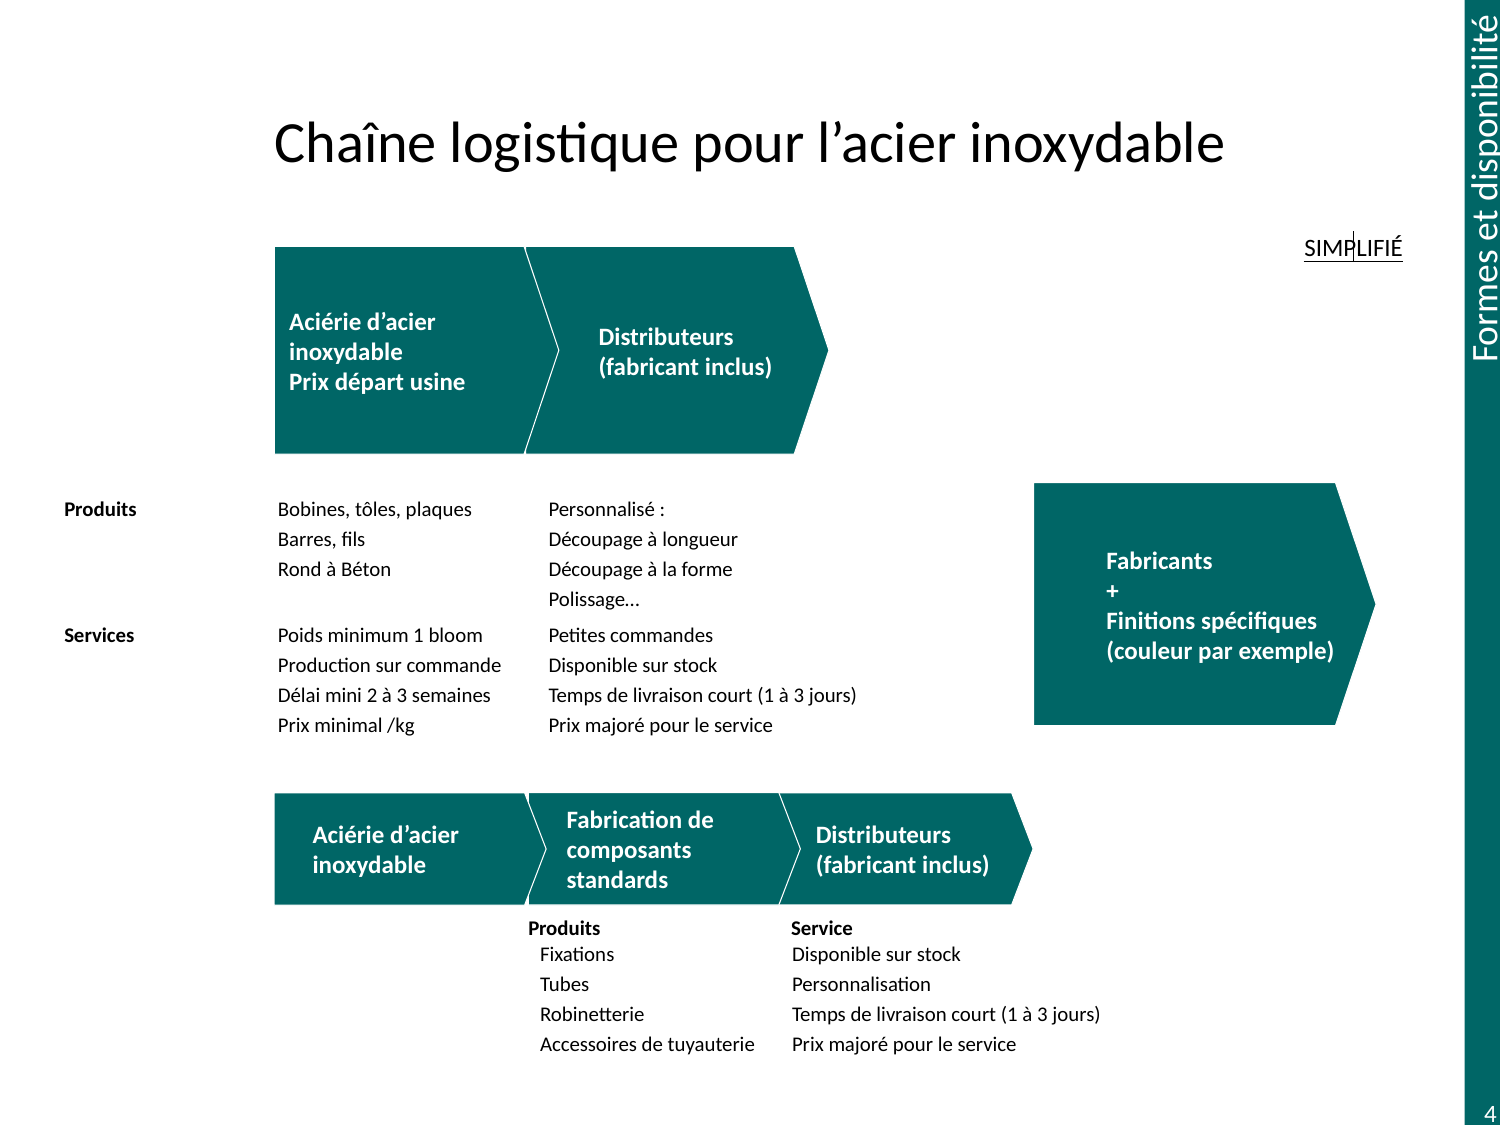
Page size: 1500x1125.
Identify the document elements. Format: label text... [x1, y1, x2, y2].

text_box Fixations Tubes Robinetterie Accessoires de tuyauterie [525, 928, 800, 1071]
text_box Aciérie d’acier inoxydable Prix départ usine [274, 246, 559, 455]
title Chaîne logistique pour l’acier inoxydable [75, 45, 1425, 233]
text_box SIMPLIFIÉ [1354, 238, 1403, 261]
text_box Bobines, tôles, plaques Barres, fils Rond à Béton [263, 482, 537, 601]
text_box Distributeurs (fabricant inclus) [525, 246, 829, 455]
text_box Fabrication de composants standards [528, 792, 801, 906]
text_box Distributeurs (fabricant inclus) [779, 792, 1034, 905]
text_box SIMPLIFIÉ [1303, 238, 1353, 261]
text_box Poids minimum 1 bloom Production sur commande Délai mini 2 à 3 semaines Prix minimal /kg [263, 609, 533, 752]
text_box Personnalisé : Découpage à longueur Découpage à la forme Polissage… [537, 482, 829, 601]
text_box Disponible sur stock Personnalisation Temps de livraison court (1 à 3 jours) Prix majoré pour le service [777, 928, 1152, 1048]
text_box Produits [528, 902, 683, 948]
text_box Service [790, 902, 946, 948]
slide_number 4 [1446, 1082, 1500, 1125]
text_box Petites commandes Disponible sur stock Temps de livraison court (1 à 3 jours) Prix majoré pour le service [533, 609, 904, 752]
text_box Aciérie d’acier inoxydable [274, 792, 547, 906]
text_box Services [64, 609, 219, 655]
text_box Fabricants + Finitions spécifiques (couleur par exemple) [1033, 482, 1377, 726]
text_box Produits [64, 482, 219, 528]
